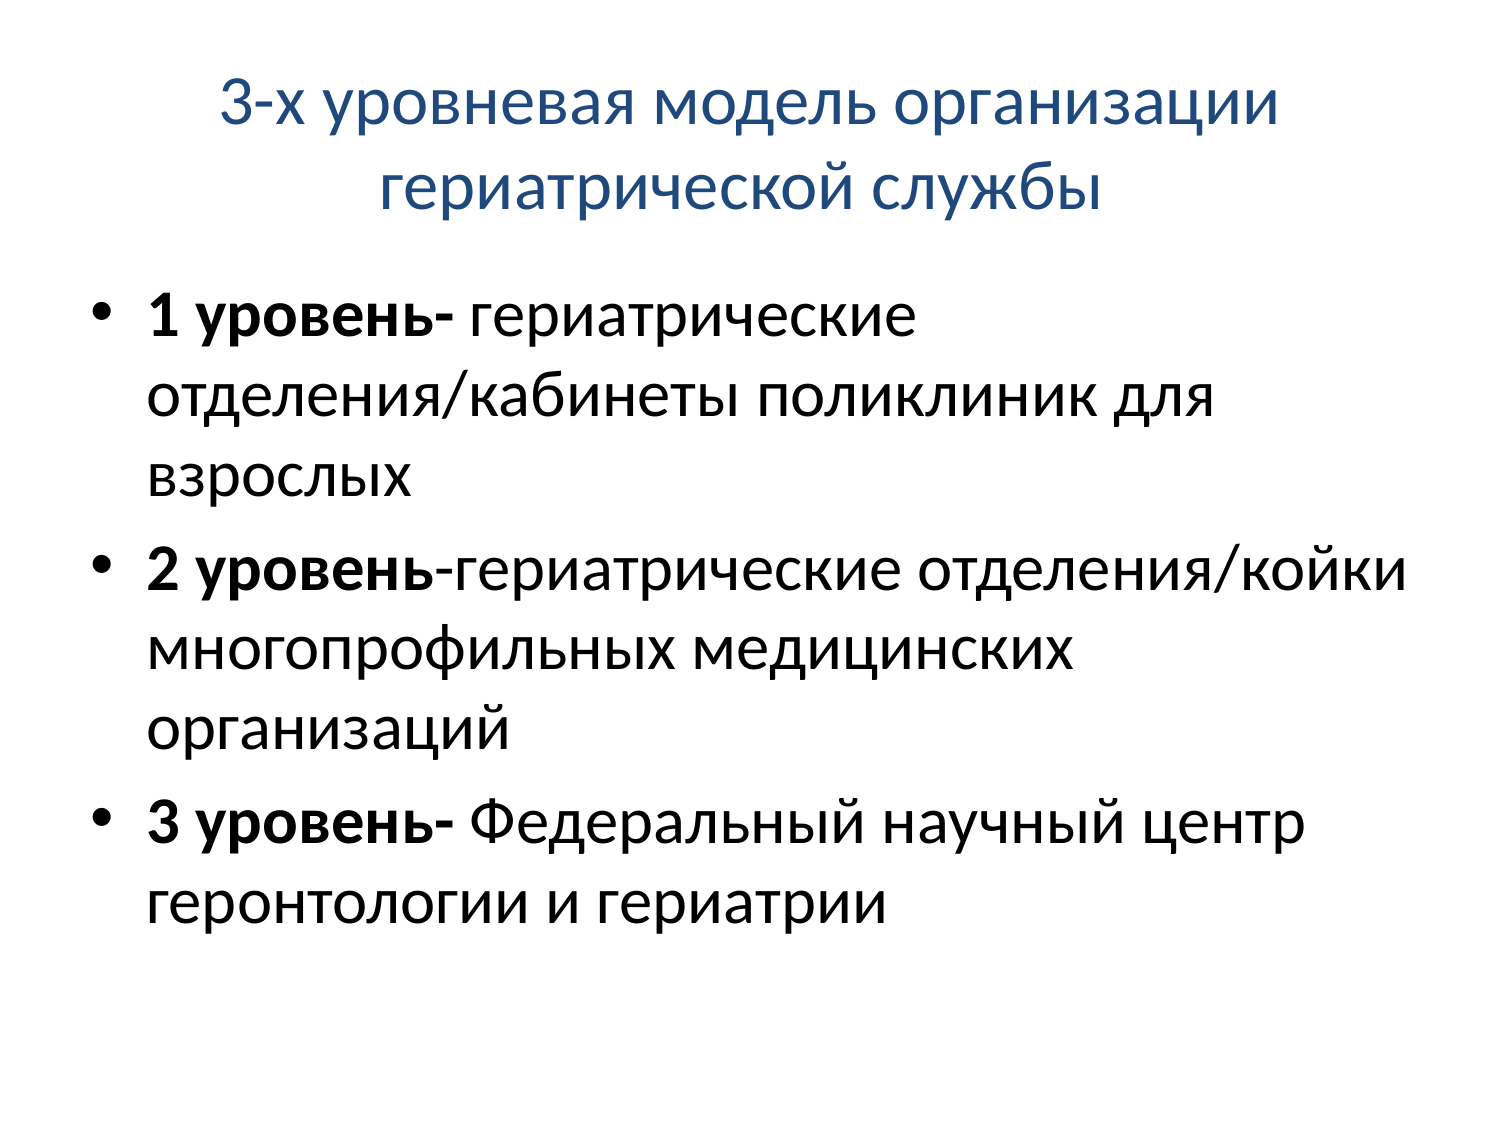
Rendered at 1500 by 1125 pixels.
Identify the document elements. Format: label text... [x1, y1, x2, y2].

list 1 уровень- гериатрические отделения/кабинеты поликлиник для взрослых 2 уровень-гериатрические отделения/койки многопрофильных медицинских организаций 3 уровень- Федеральный научный центр геронтологии и гериатрии [75, 262, 1425, 1005]
title 3-х уровневая модель организации гериатрической службы [75, 45, 1425, 233]
